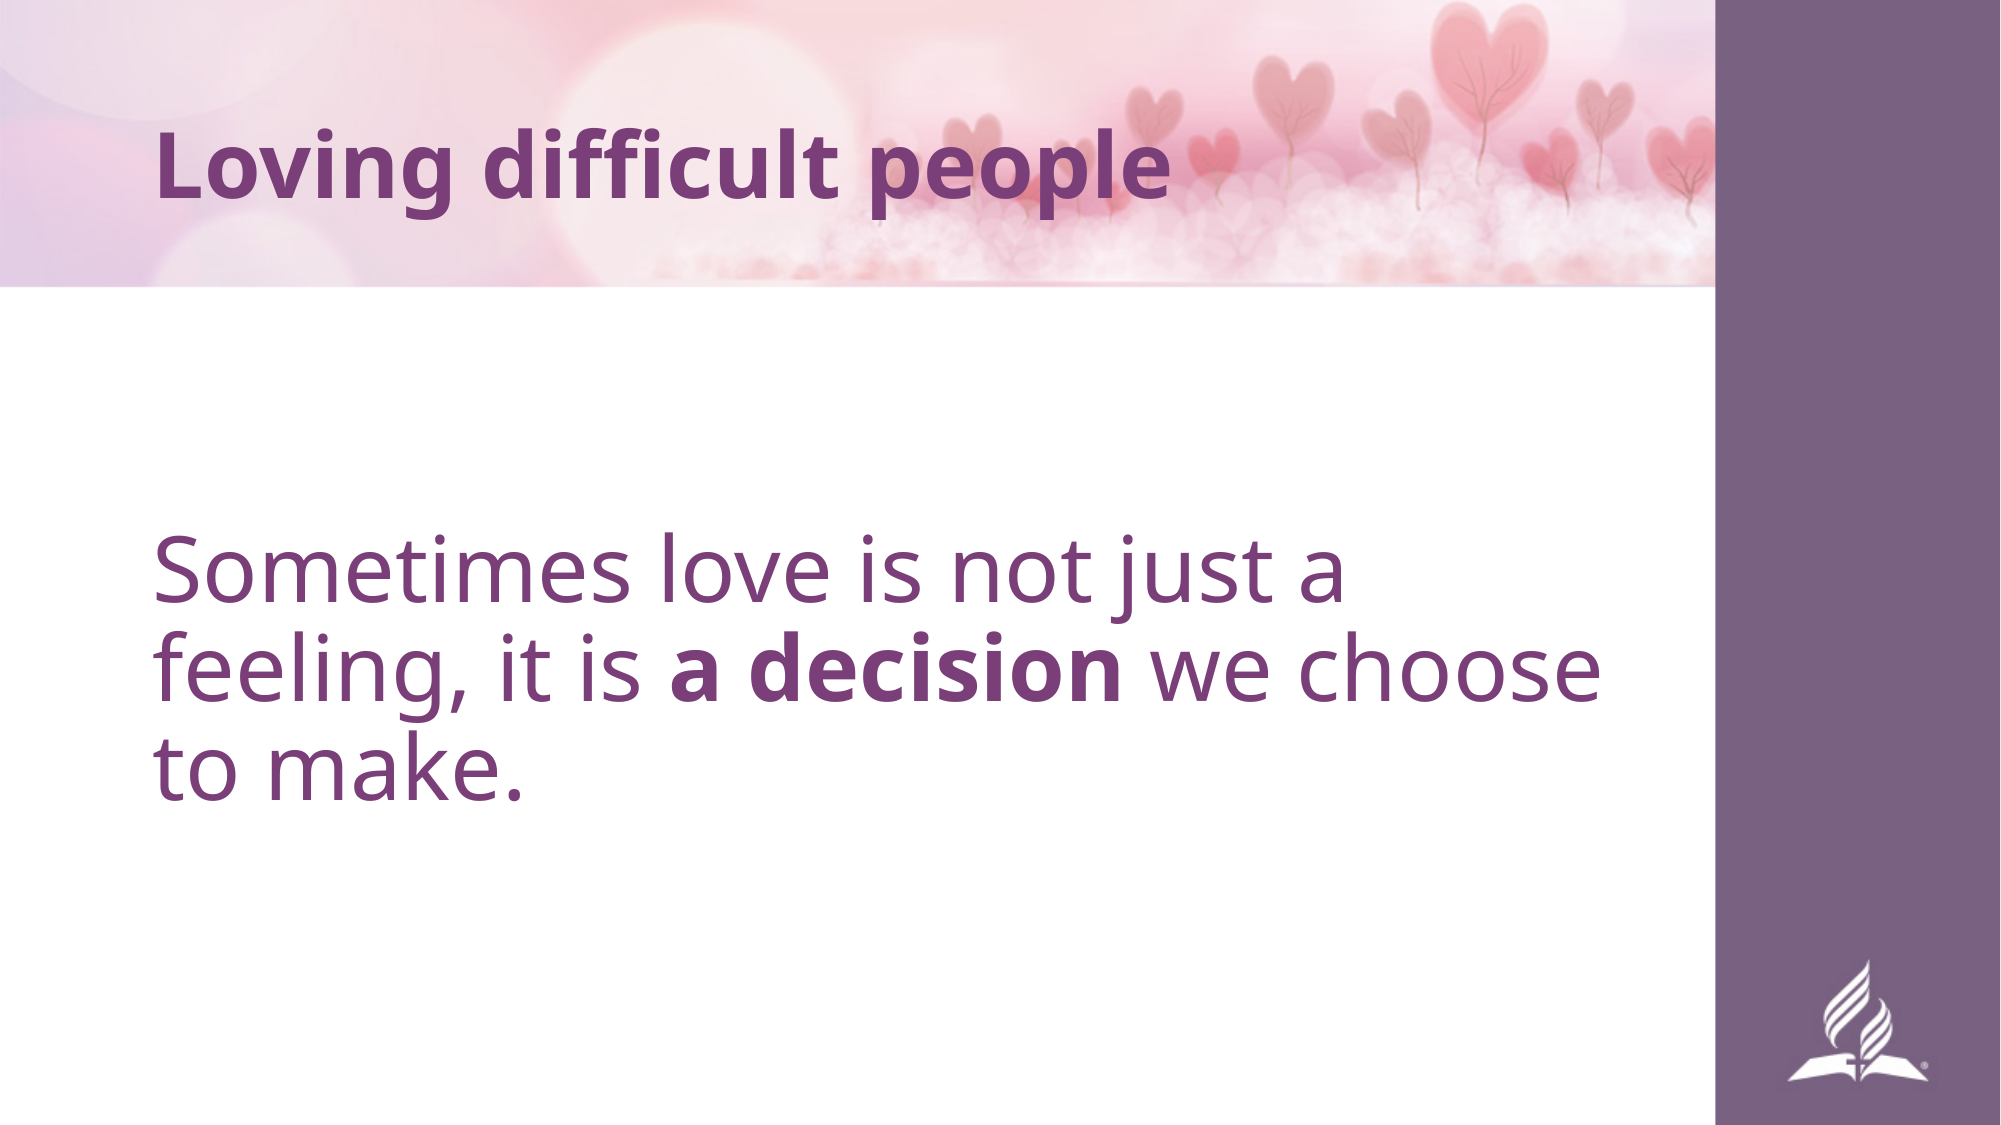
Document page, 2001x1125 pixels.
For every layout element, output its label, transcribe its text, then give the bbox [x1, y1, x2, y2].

list Sometimes love is not just a feeling, it is a decision we choose to make. [137, 351, 1621, 1066]
title Loving difficult people [137, 59, 1598, 278]
picture [0, 0, 2001, 1125]
